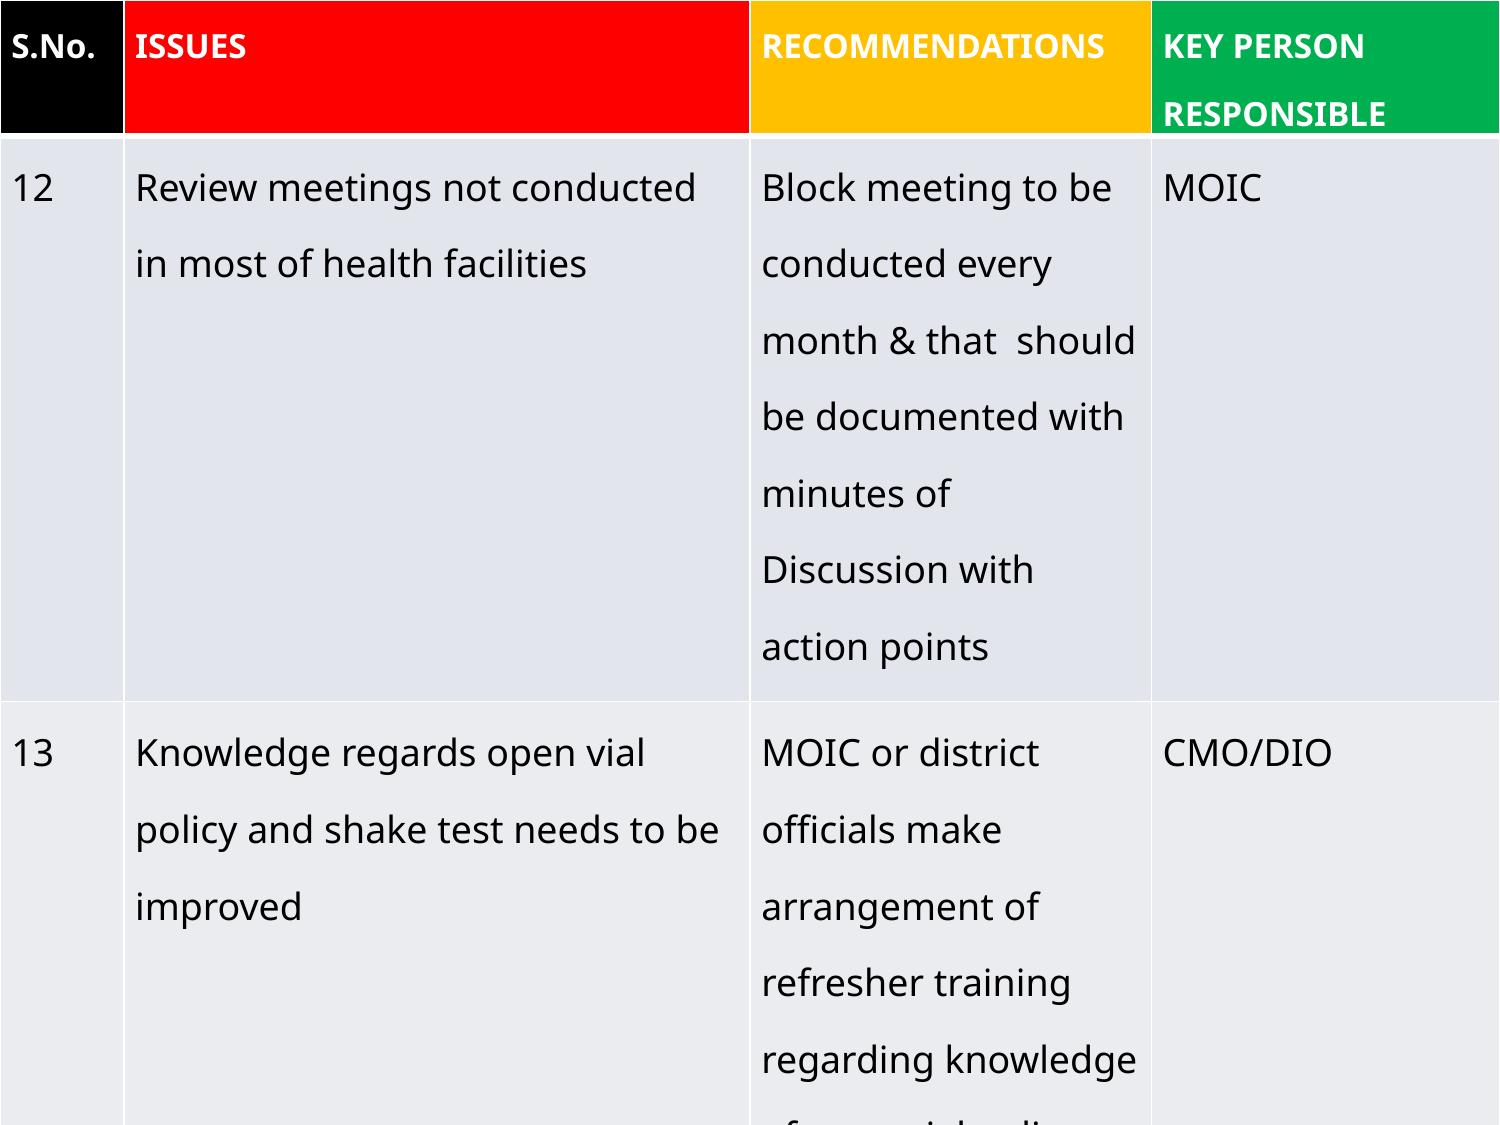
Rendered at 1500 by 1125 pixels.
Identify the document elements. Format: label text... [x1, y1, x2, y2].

table_cell Review meetings not conducted in most of health facilities [125, 139, 749, 701]
table_cell Knowledge regards open vial policy and shake test needs to be improved [125, 702, 749, 1125]
table_header ISSUES [125, 1, 749, 133]
table_cell Block meeting to be conducted every month & that should be documented with minutes of Discussion with action points [751, 139, 1151, 701]
table_cell 13 [1, 702, 123, 1125]
table_cell MOIC or district officials make arrangement of refresher training regarding knowledge of open vial policy and shake test. [751, 702, 1151, 1125]
table_header S.No. [1, 1, 123, 133]
table_header KEY PERSON RESPONSIBLE [1152, 1, 1499, 133]
table_cell CMO/DIO [1152, 702, 1499, 1125]
table_cell MOIC [1152, 139, 1499, 701]
table_header RECOMMENDATIONS [751, 1, 1151, 133]
table_cell 12 [1, 139, 123, 701]
